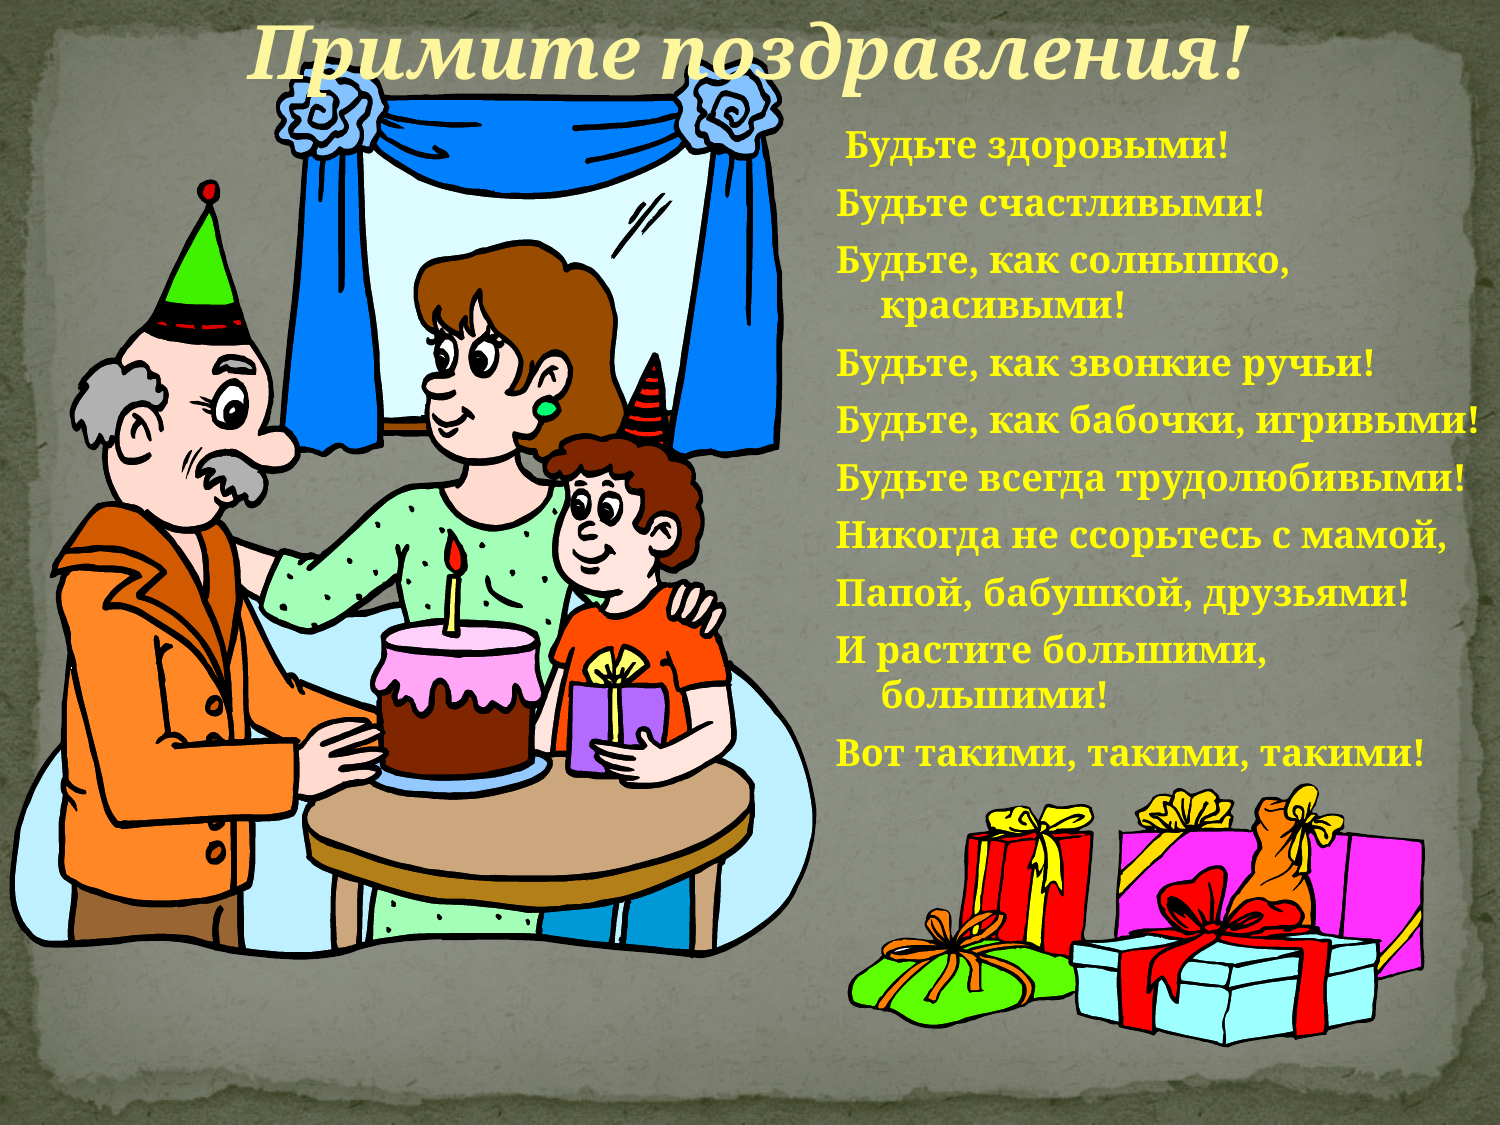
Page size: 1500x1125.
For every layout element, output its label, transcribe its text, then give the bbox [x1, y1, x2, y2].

title Примите поздравления! [74, 24, 1425, 102]
picture [0, 55, 817, 965]
picture [846, 776, 1435, 1050]
list Будьте здоровыми! Будьте счастливыми! Будьте, как солнышко, красивыми! Будьте, как звонкие ручьи! Будьте, как бабочки, игривыми! Будьте всегда трудолюбивыми! Никогда не ссорьтесь с мамой, Папой, бабушкой, друзьями! И растите большими, большими! Вот такими, такими, такими! [820, 113, 1500, 1071]
